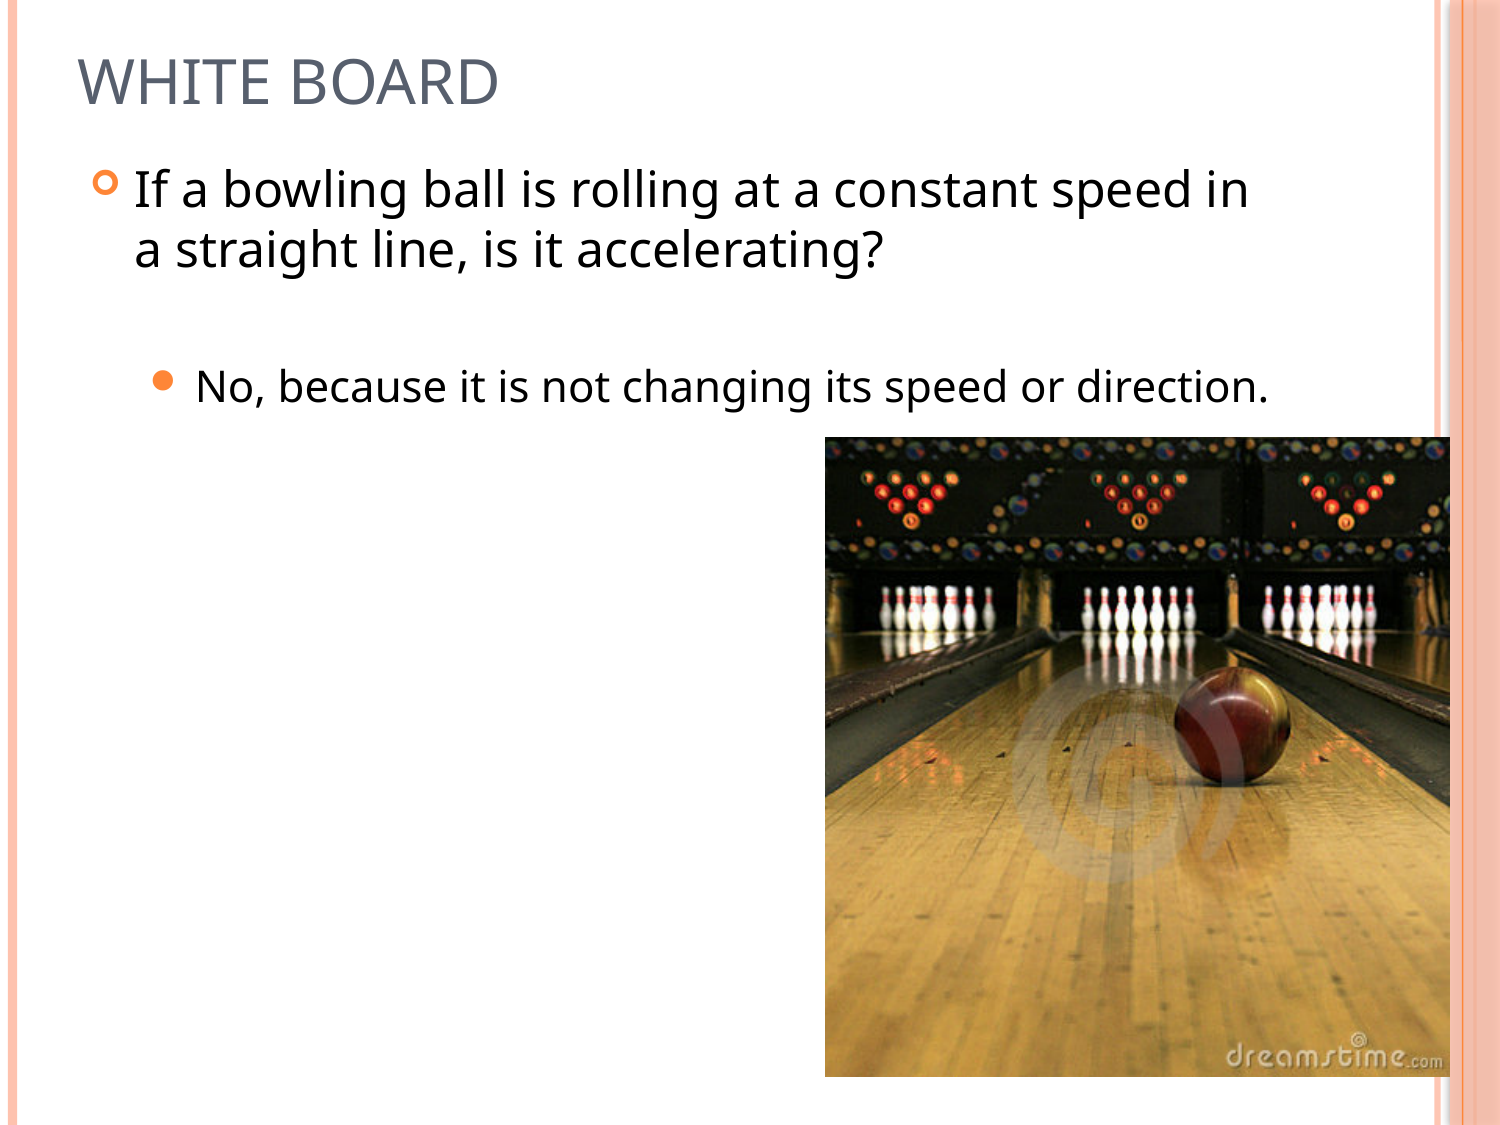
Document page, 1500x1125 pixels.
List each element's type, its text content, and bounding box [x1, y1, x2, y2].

title White board [62, 24, 1288, 125]
list If a bowling ball is rolling at a constant speed in a straight line, is it accelerating? No, because it is not changing its speed or direction. [75, 149, 1300, 500]
picture [824, 436, 1451, 1077]
